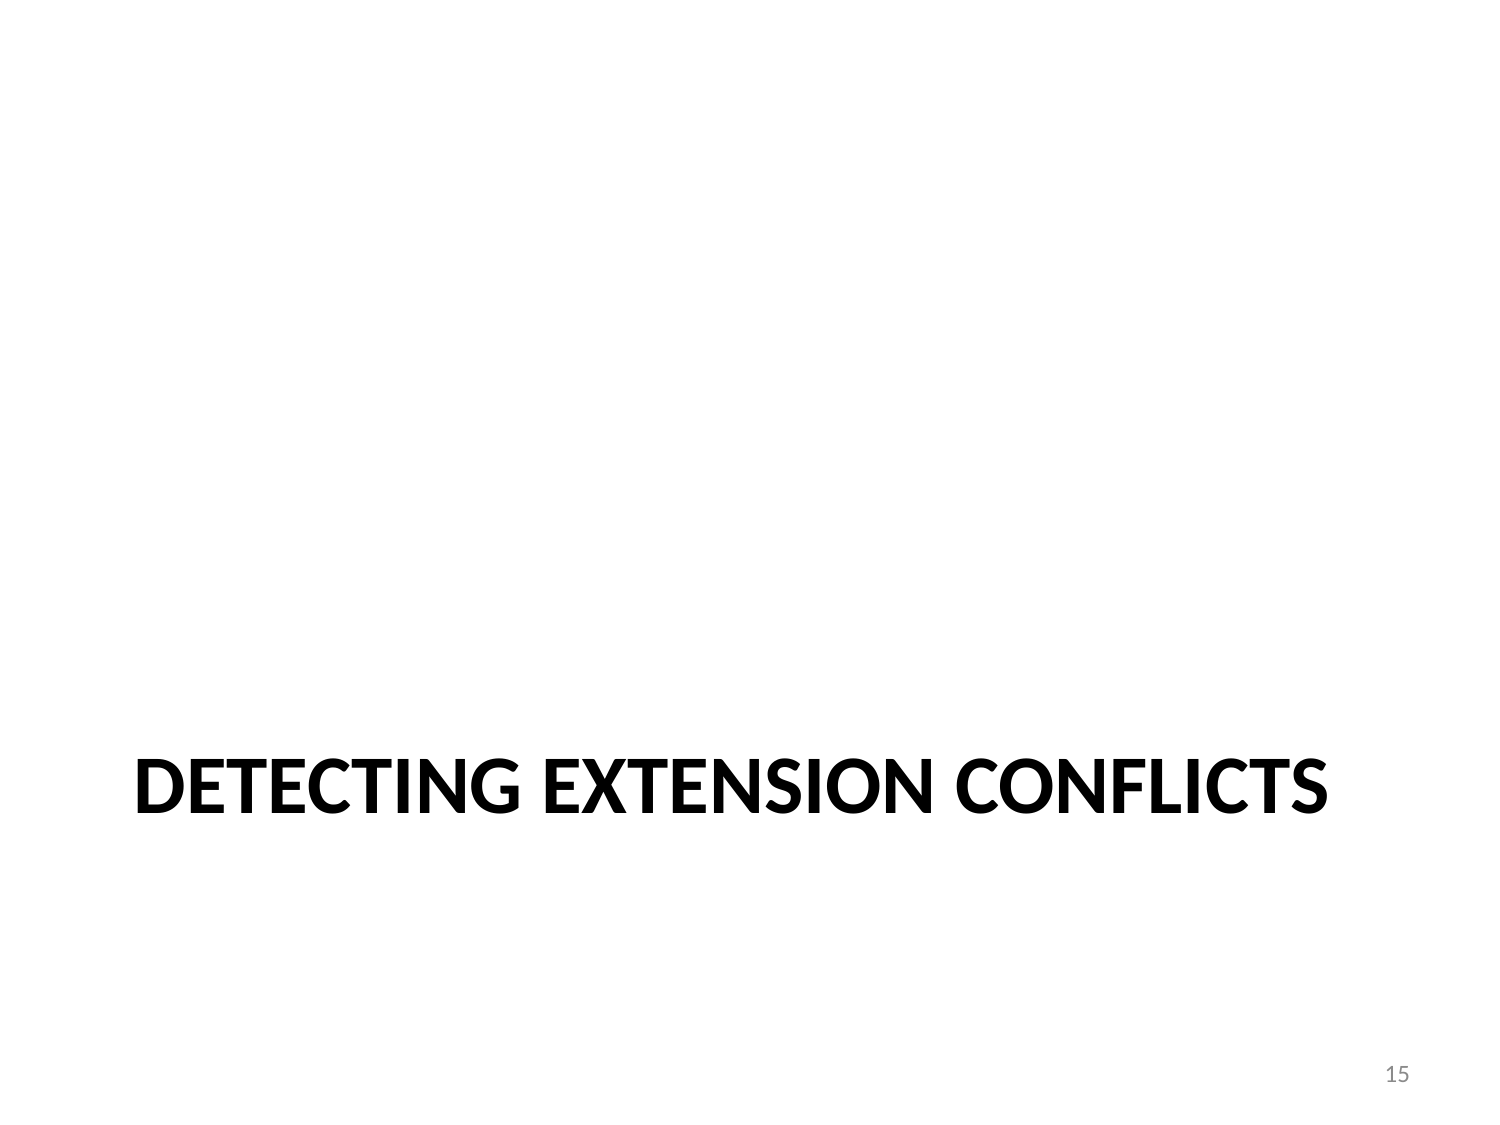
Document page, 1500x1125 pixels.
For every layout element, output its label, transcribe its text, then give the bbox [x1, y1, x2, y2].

title Detecting Extension Conflicts [118, 722, 1394, 947]
slide_number 15 [1074, 1042, 1425, 1103]
